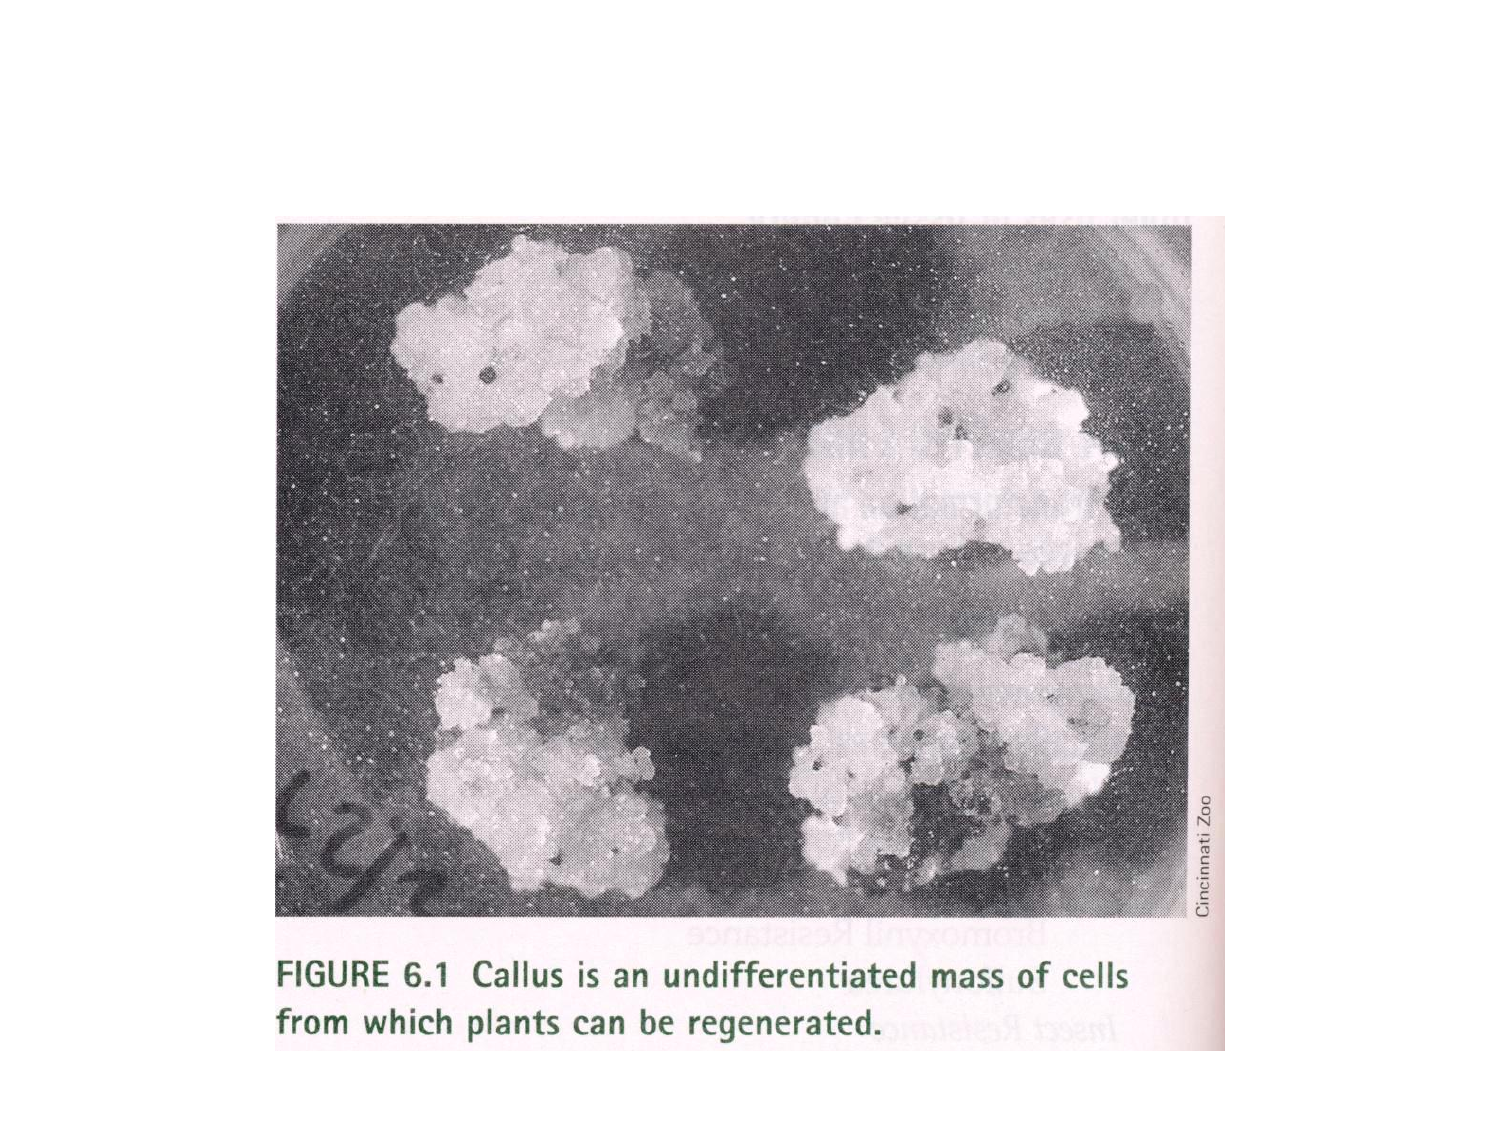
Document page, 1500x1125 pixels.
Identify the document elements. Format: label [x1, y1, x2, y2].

list [274, 216, 1226, 1052]
